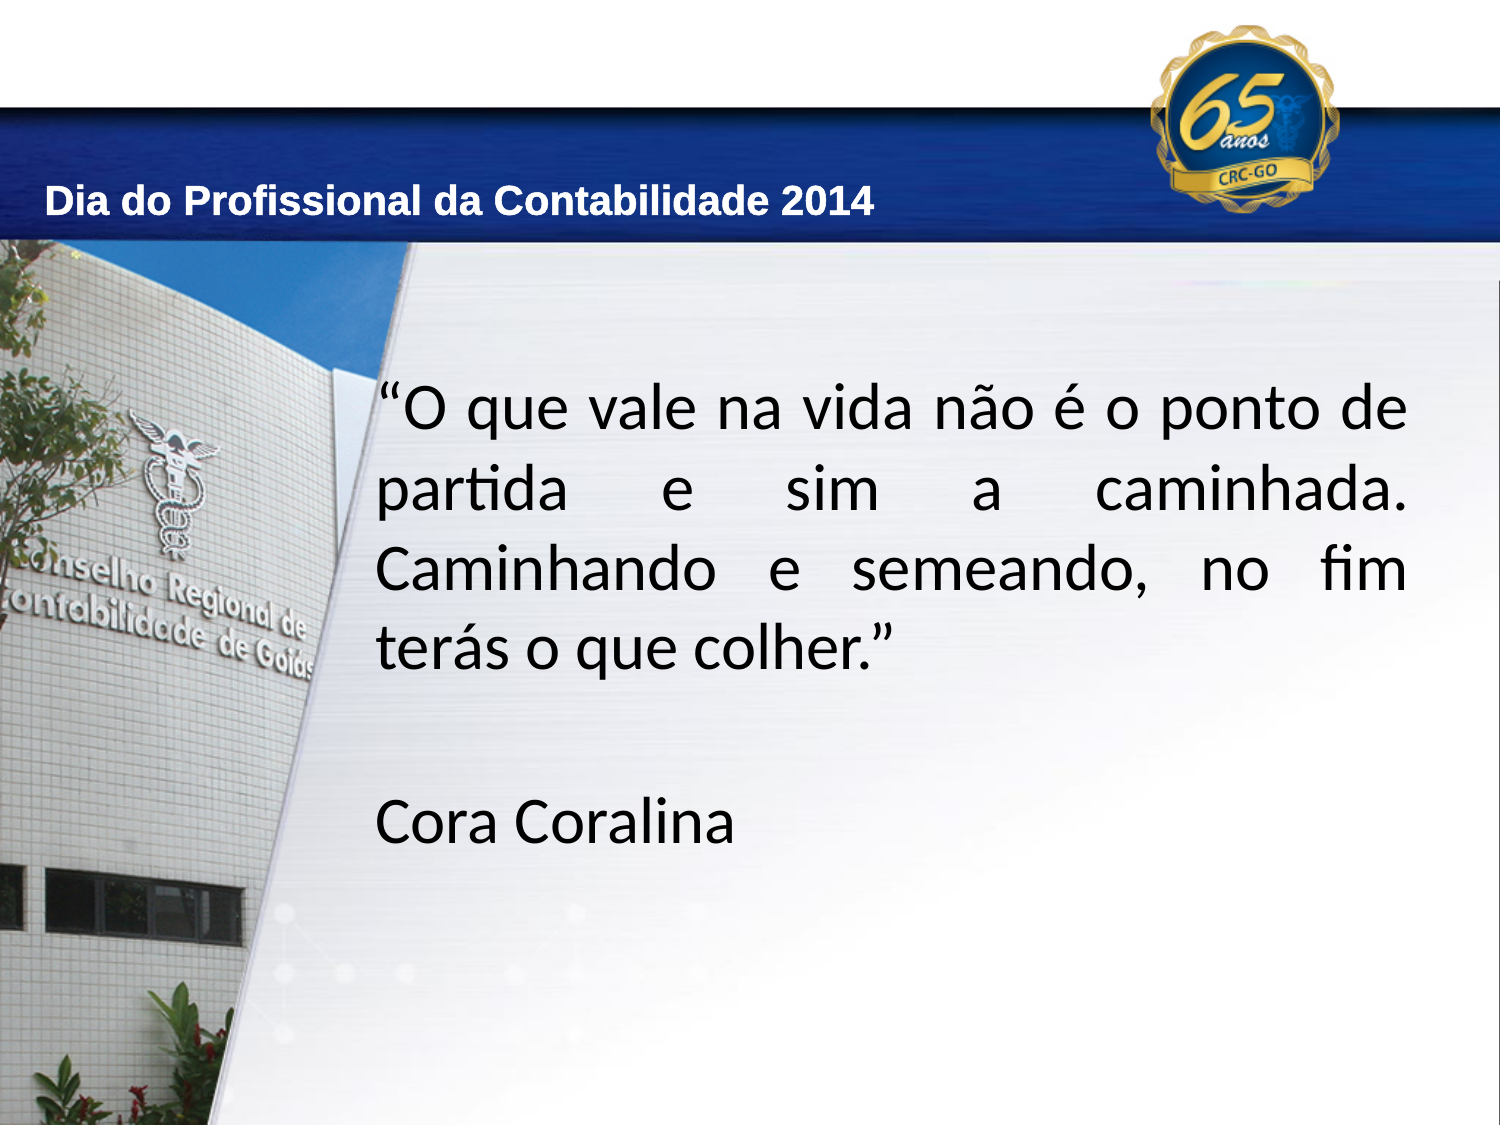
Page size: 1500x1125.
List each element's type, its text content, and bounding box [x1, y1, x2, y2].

list “O que vale na vida não é o ponto de partida e sim a caminhada. Caminhando e semeando, no fim terás o que colher.” Cora Coralina [360, 262, 1425, 1005]
title Dia do Profissional da Contabilidade 2014 [29, 125, 1380, 221]
picture [0, 0, 1500, 1125]
